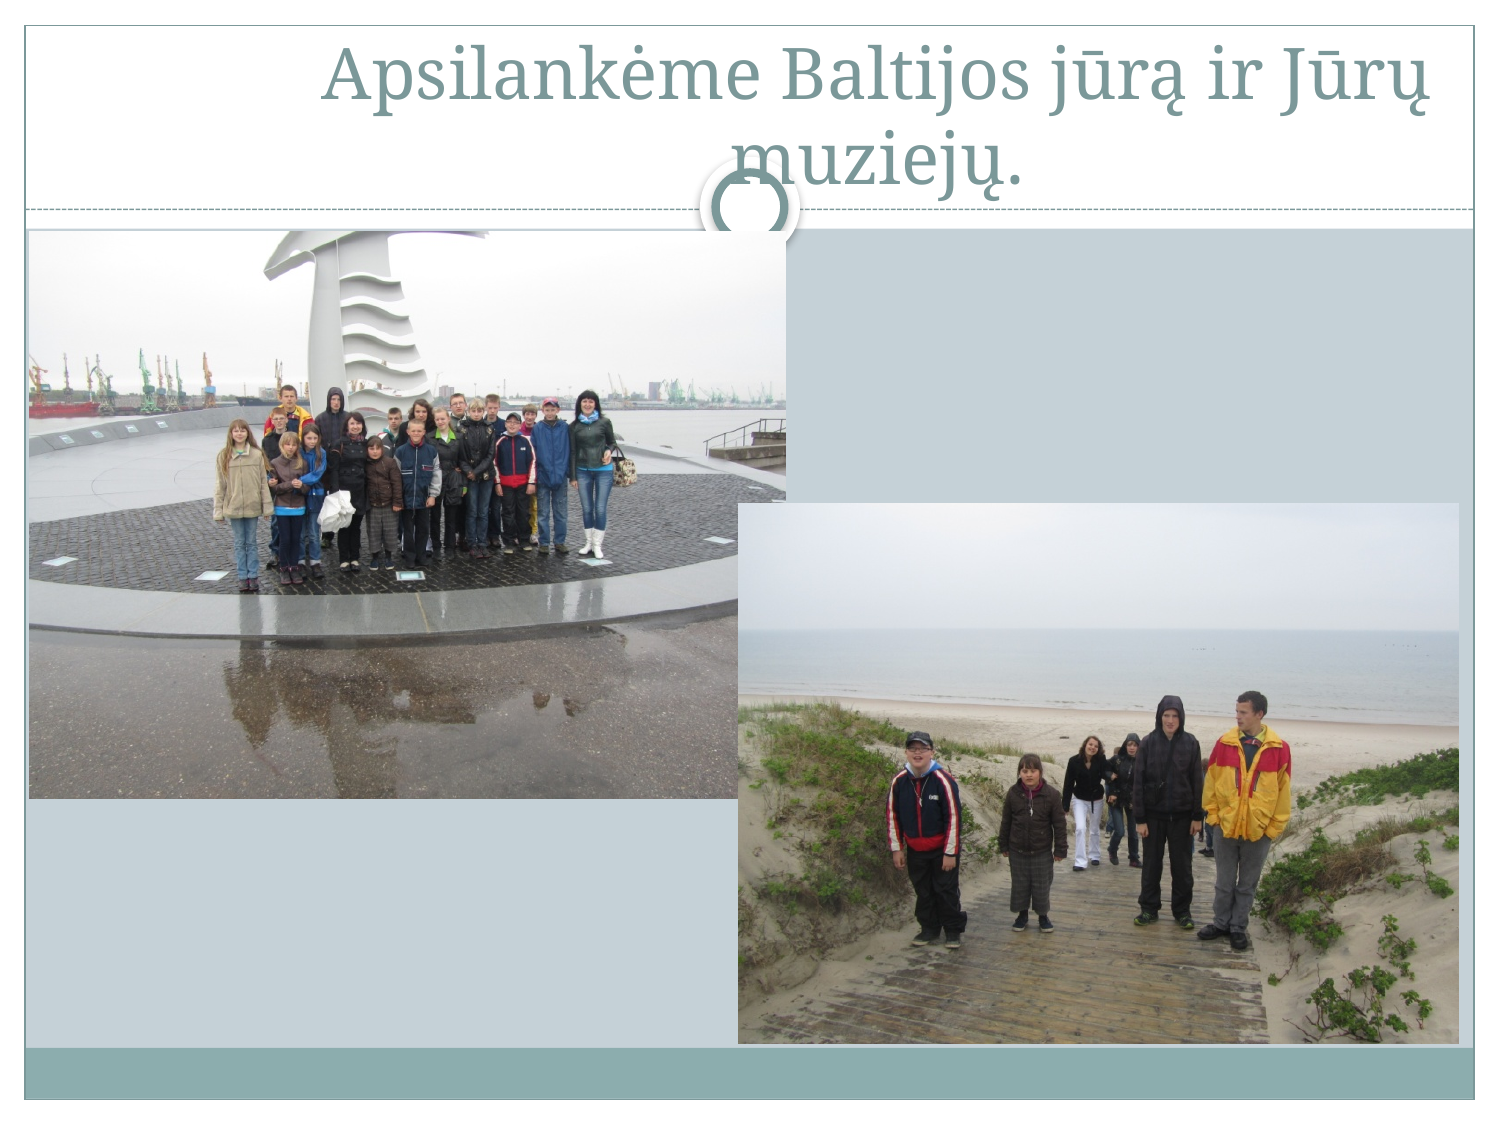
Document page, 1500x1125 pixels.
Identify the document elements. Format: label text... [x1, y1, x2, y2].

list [29, 231, 786, 799]
title Apsilankėme Baltijos jūrą ir Jūrų muziejų. [289, 18, 1465, 207]
picture [737, 503, 1460, 1044]
